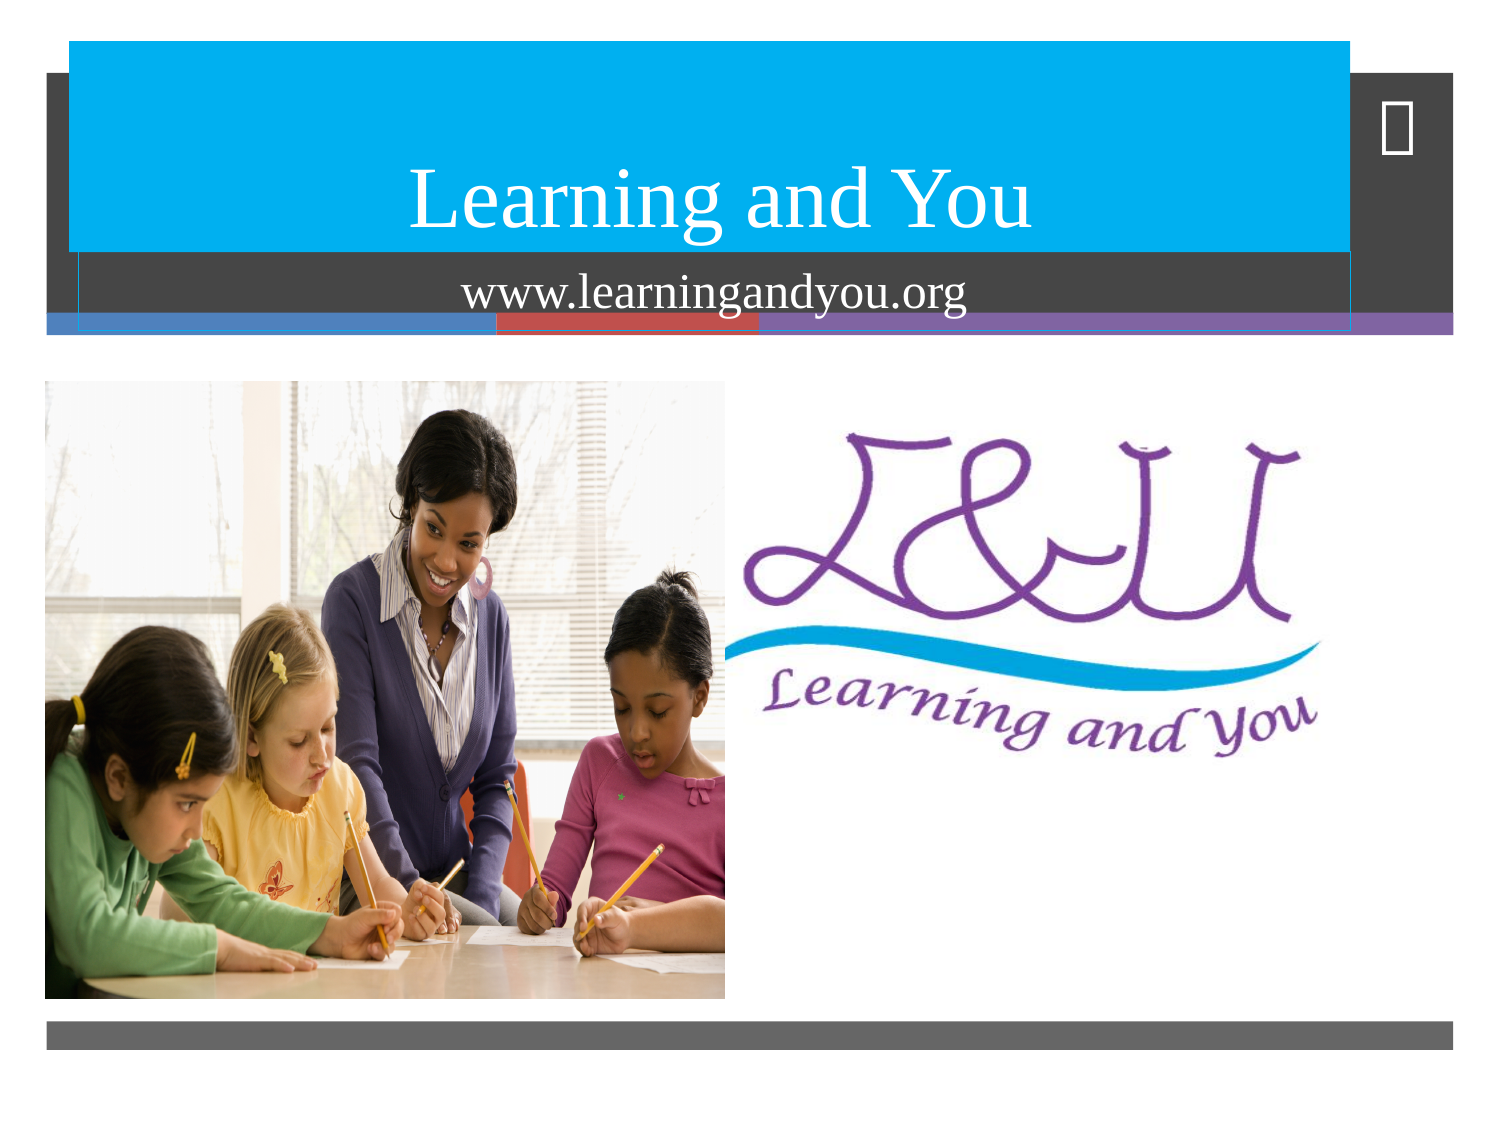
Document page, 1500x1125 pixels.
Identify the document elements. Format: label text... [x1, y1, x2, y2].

title Learning and You [69, 41, 1351, 253]
subtitle www.learningandyou.org [78, 251, 1351, 331]
picture [44, 380, 1351, 1000]
